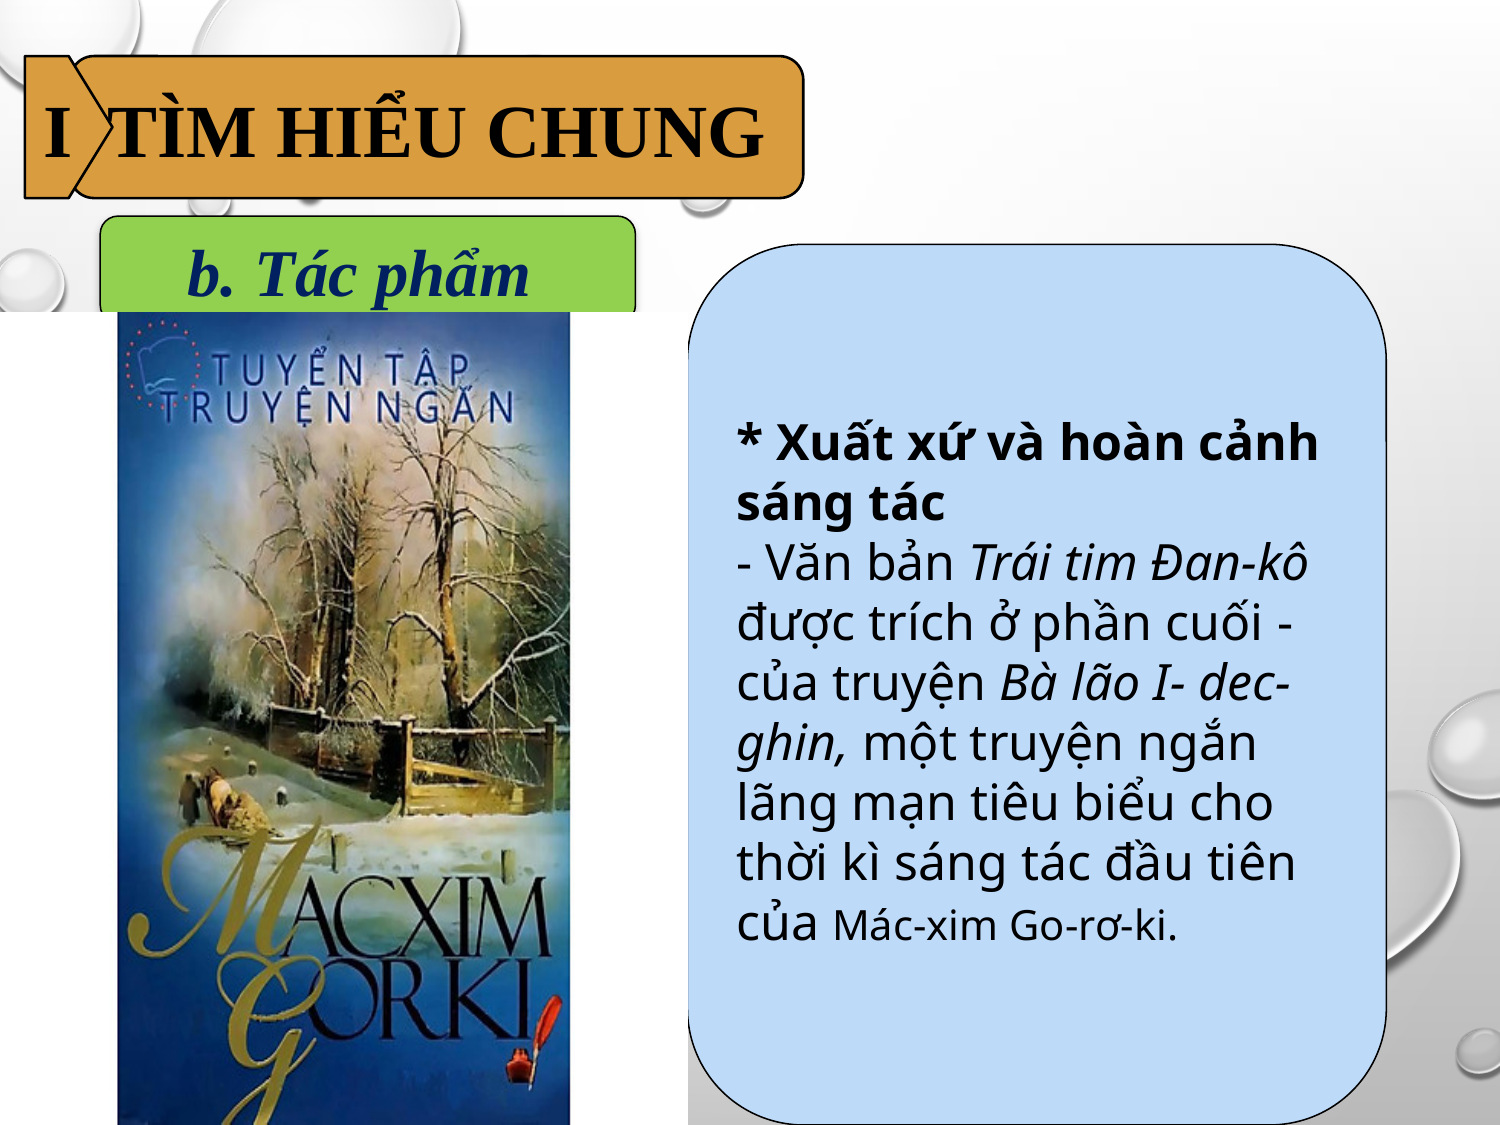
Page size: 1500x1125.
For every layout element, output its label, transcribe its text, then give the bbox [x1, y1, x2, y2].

text_box b. Tác phẩm [99, 215, 637, 310]
text_box * Xuất xứ và hoàn cảnh sáng tác - Văn bản Trái tim Đan-kô được trích ở phần cuối - của truyện Bà lão I- dec- ghin, một truyện ngắn lãng mạn tiêu biểu cho thời kì sáng tác đầu tiên của Mác-xim Go-rơ-ki. [692, 243, 1388, 1125]
text_box TÌM HIỂU CHUNG [75, 54, 805, 200]
text_box I [23, 54, 114, 200]
picture [0, 0, 1500, 1125]
